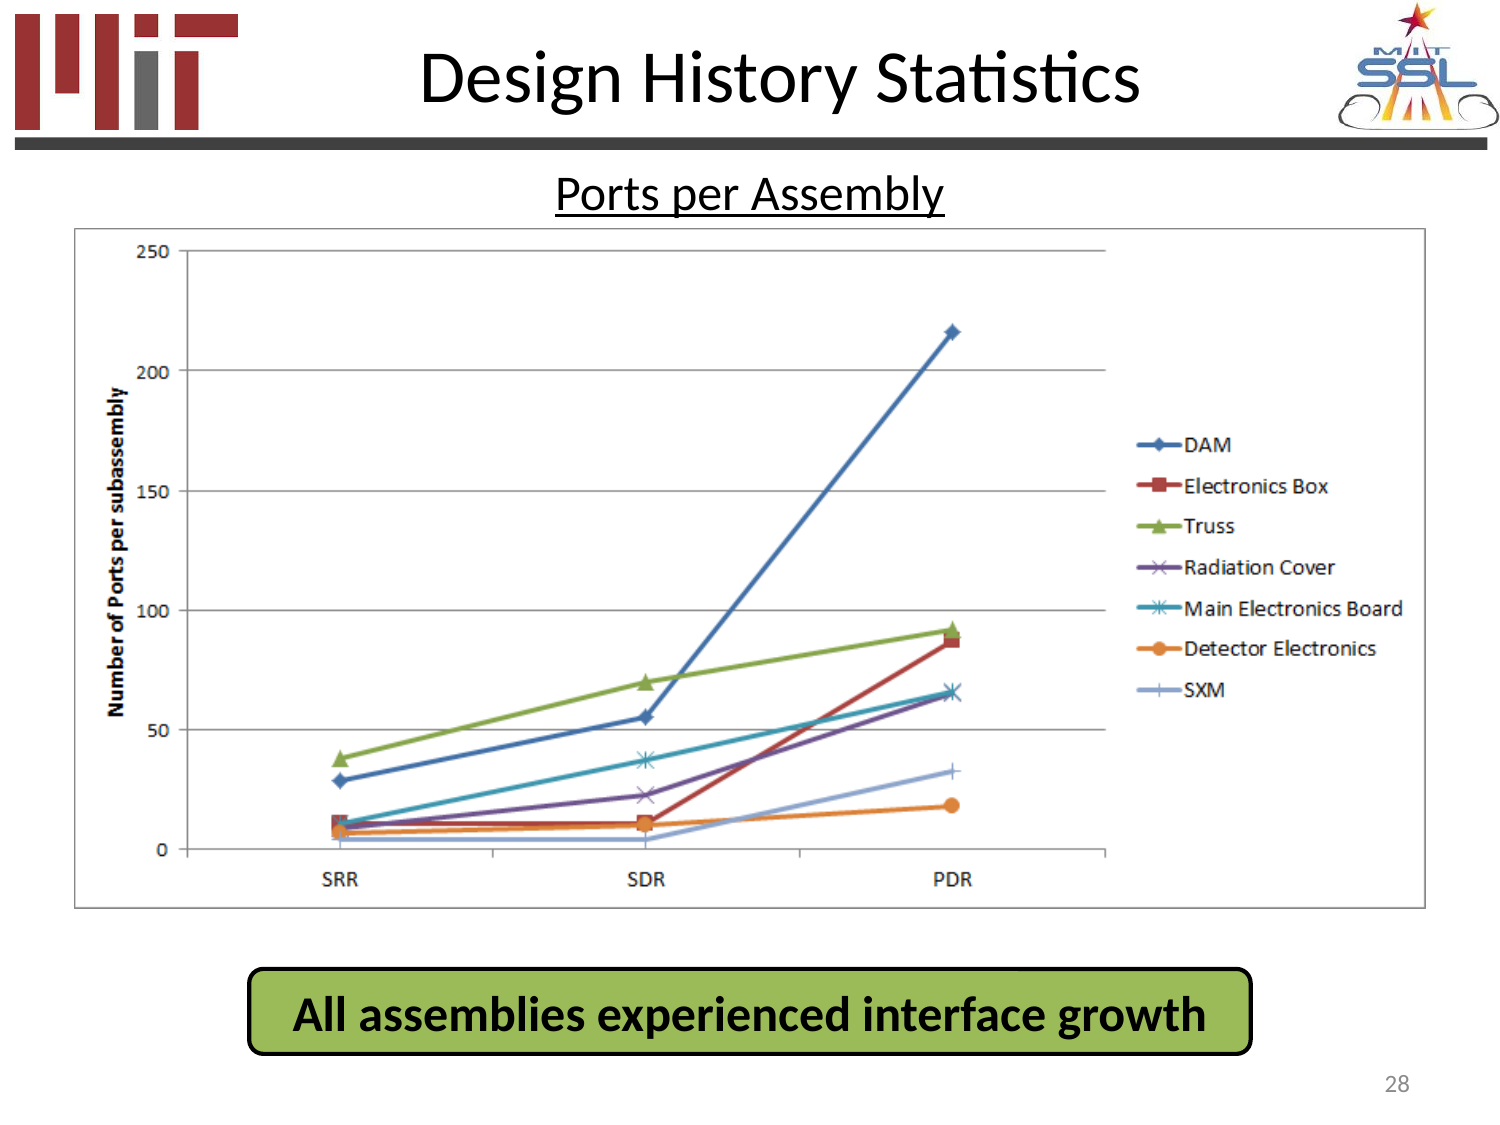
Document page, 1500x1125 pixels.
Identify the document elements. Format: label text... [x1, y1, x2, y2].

text_box Ports per Assembly [540, 152, 960, 227]
slide_number 28 [1074, 1052, 1425, 1113]
title Design History Statistics [237, 15, 1325, 130]
picture [74, 228, 1426, 910]
text_box All assemblies experienced interface growth [247, 966, 1253, 1056]
picture [1336, 0, 1500, 130]
picture [15, 14, 238, 130]
